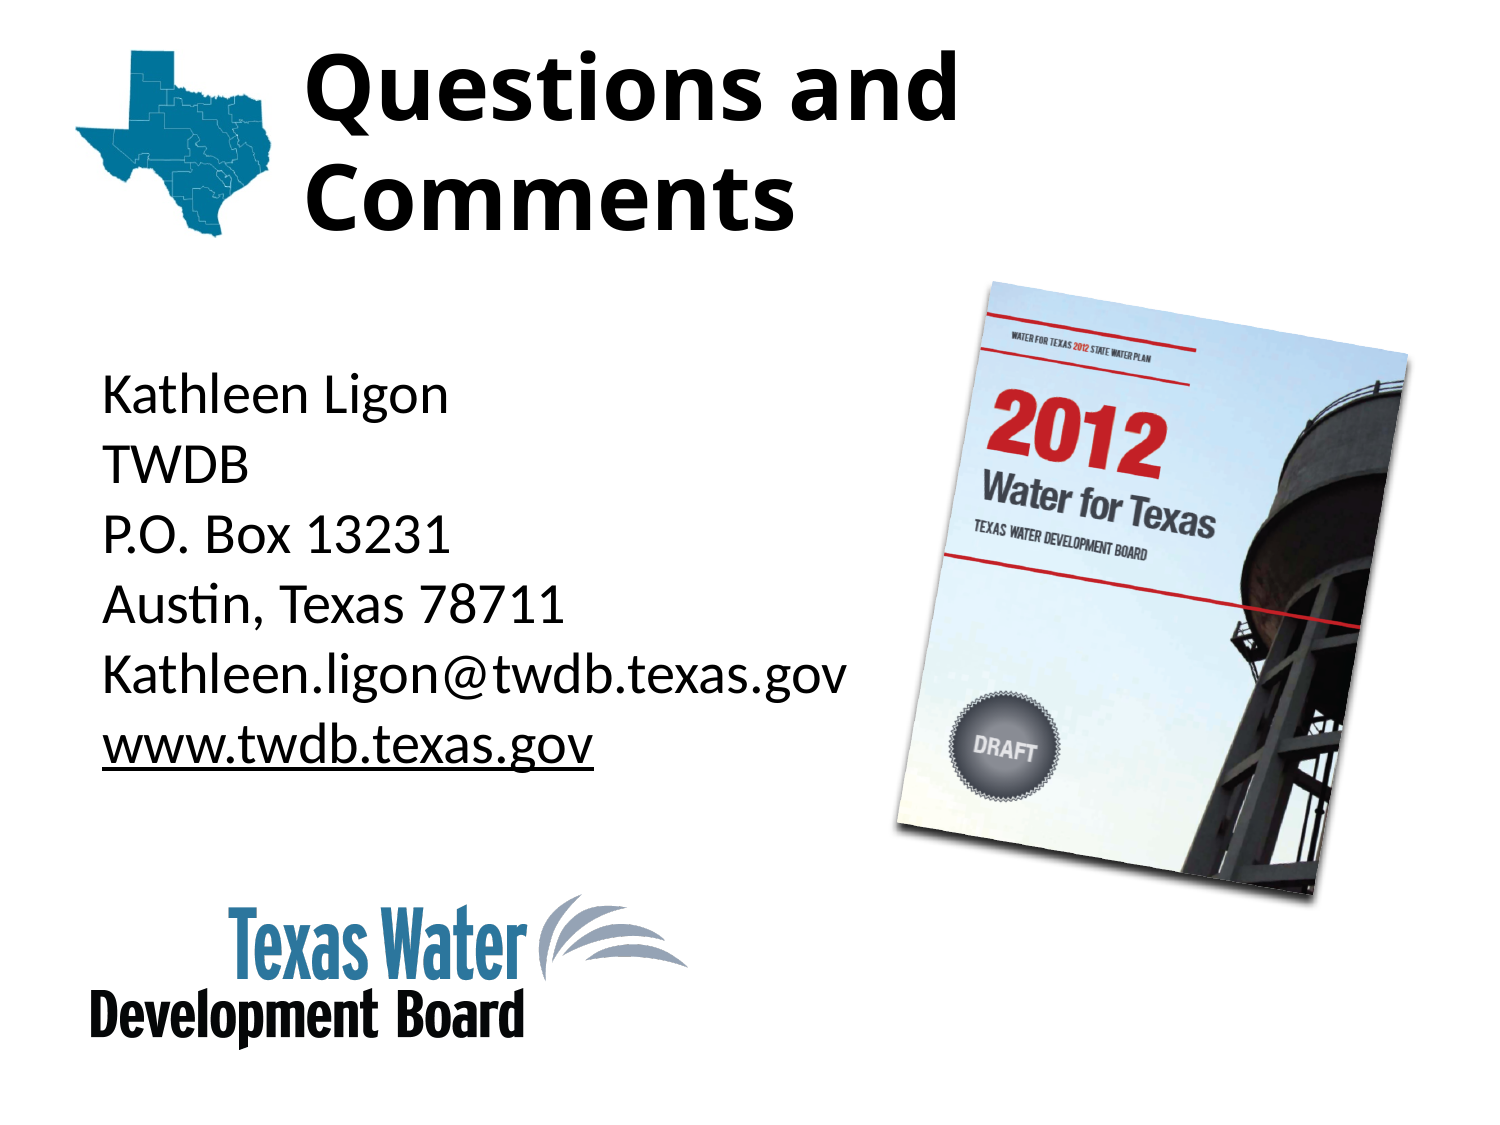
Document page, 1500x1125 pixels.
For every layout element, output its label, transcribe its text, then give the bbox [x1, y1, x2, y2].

title Questions and Comments [287, 45, 1425, 233]
picture [87, 894, 688, 1051]
picture [75, 49, 272, 238]
text_box Kathleen Ligon TWDB P.O. Box 13231 Austin, Texas 78711 Kathleen.ligon@twdb.texas.gov www.twdb.texas.gov [87, 348, 935, 783]
picture [897, 282, 1408, 895]
